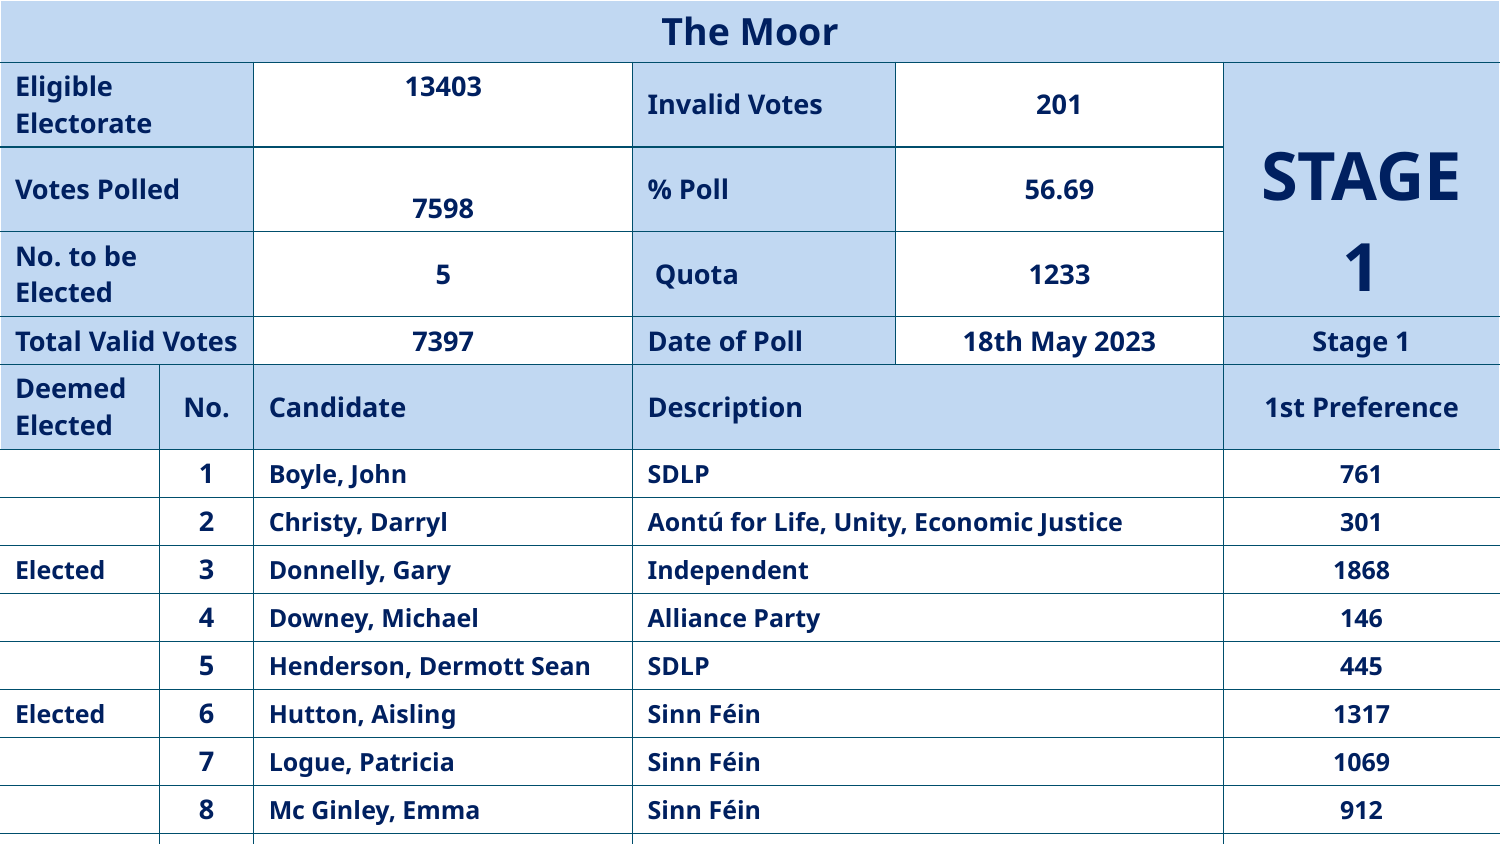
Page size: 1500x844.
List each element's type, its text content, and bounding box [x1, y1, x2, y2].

table_cell Date of Poll [633, 317, 895, 364]
table_cell Logue, Patricia [254, 738, 632, 785]
table_cell Donnelly, Gary [254, 546, 632, 593]
table_cell 578 [1224, 834, 1499, 844]
table_cell Deemed Elected [1, 365, 159, 449]
table_cell 1 [160, 450, 253, 497]
table_cell 56.69 [896, 148, 1223, 231]
table_cell O'Neill, Maeve [254, 834, 632, 844]
table_cell Candidate [254, 365, 632, 449]
table_cell 7397 [254, 317, 632, 364]
table_cell SDLP [633, 642, 1223, 689]
table_cell [1, 786, 159, 833]
table_cell 3 [160, 546, 253, 593]
table_cell 1233 [896, 232, 1223, 316]
table_cell 8 [160, 786, 253, 833]
table_cell Elected [1, 546, 159, 593]
table_cell Votes Polled [1, 148, 253, 231]
table_cell [1, 738, 159, 785]
table_cell 2 [160, 498, 253, 545]
table_cell 18th May 2023 [896, 317, 1223, 364]
table_cell 1317 [1224, 690, 1499, 737]
table_cell 445 [1224, 642, 1499, 689]
table_cell 1069 [1224, 738, 1499, 785]
table_cell 912 [1224, 786, 1499, 833]
table_cell Alliance Party [633, 594, 1223, 641]
table_cell Boyle, John [254, 450, 632, 497]
table_cell Stage 1 [1224, 317, 1499, 364]
table_cell 1868 [1224, 546, 1499, 593]
table_cell Sinn Féin [633, 690, 1223, 737]
table_cell 201 [896, 63, 1223, 146]
table_cell [1, 498, 159, 545]
table_cell Total Valid Votes [1, 317, 253, 364]
table_cell Quota [633, 232, 895, 316]
table_cell 761 [1224, 450, 1499, 497]
table_cell People Before Profit Alliance [633, 834, 1223, 844]
table_cell Invalid Votes [633, 63, 895, 146]
table_cell [1, 642, 159, 689]
table_cell 13403 [254, 63, 632, 146]
table_cell [1, 834, 159, 844]
table_cell Henderson, Dermott Sean [254, 642, 632, 689]
table_cell Aontú for Life, Unity, Economic Justice [633, 498, 1223, 545]
table_cell Mc Ginley, Emma [254, 786, 632, 833]
table_cell 5 [254, 232, 632, 316]
table_cell 6 [160, 690, 253, 737]
table_cell [1, 450, 159, 497]
table_cell % Poll [633, 148, 895, 231]
table_cell 1st Preference [1224, 365, 1499, 449]
table_cell 146 [1224, 594, 1499, 641]
table_cell No. to be Elected [1, 232, 253, 316]
table_cell 7 [160, 738, 253, 785]
table_cell Sinn Féin [633, 786, 1223, 833]
table_cell 5 [160, 642, 253, 689]
table_cell Christy, Darryl [254, 498, 632, 545]
table_cell Eligible Electorate [1, 63, 253, 146]
table_cell Elected [1, 690, 159, 737]
table_cell Sinn Féin [633, 738, 1223, 785]
table_cell 7598 [254, 148, 632, 231]
table_cell Downey, Michael [254, 594, 632, 641]
table_cell 301 [1224, 498, 1499, 545]
table_cell Description [633, 365, 1223, 449]
table_cell 9 [160, 834, 253, 844]
table_cell Hutton, Aisling [254, 690, 632, 737]
table_cell Independent [633, 546, 1223, 593]
table_cell No. [160, 365, 253, 449]
table_cell 4 [160, 594, 253, 641]
table_cell [1, 594, 159, 641]
table_cell STAGE 1 [1224, 63, 1499, 316]
table_header The Moor [1, 1, 1499, 62]
table_cell SDLP [633, 450, 1223, 497]
